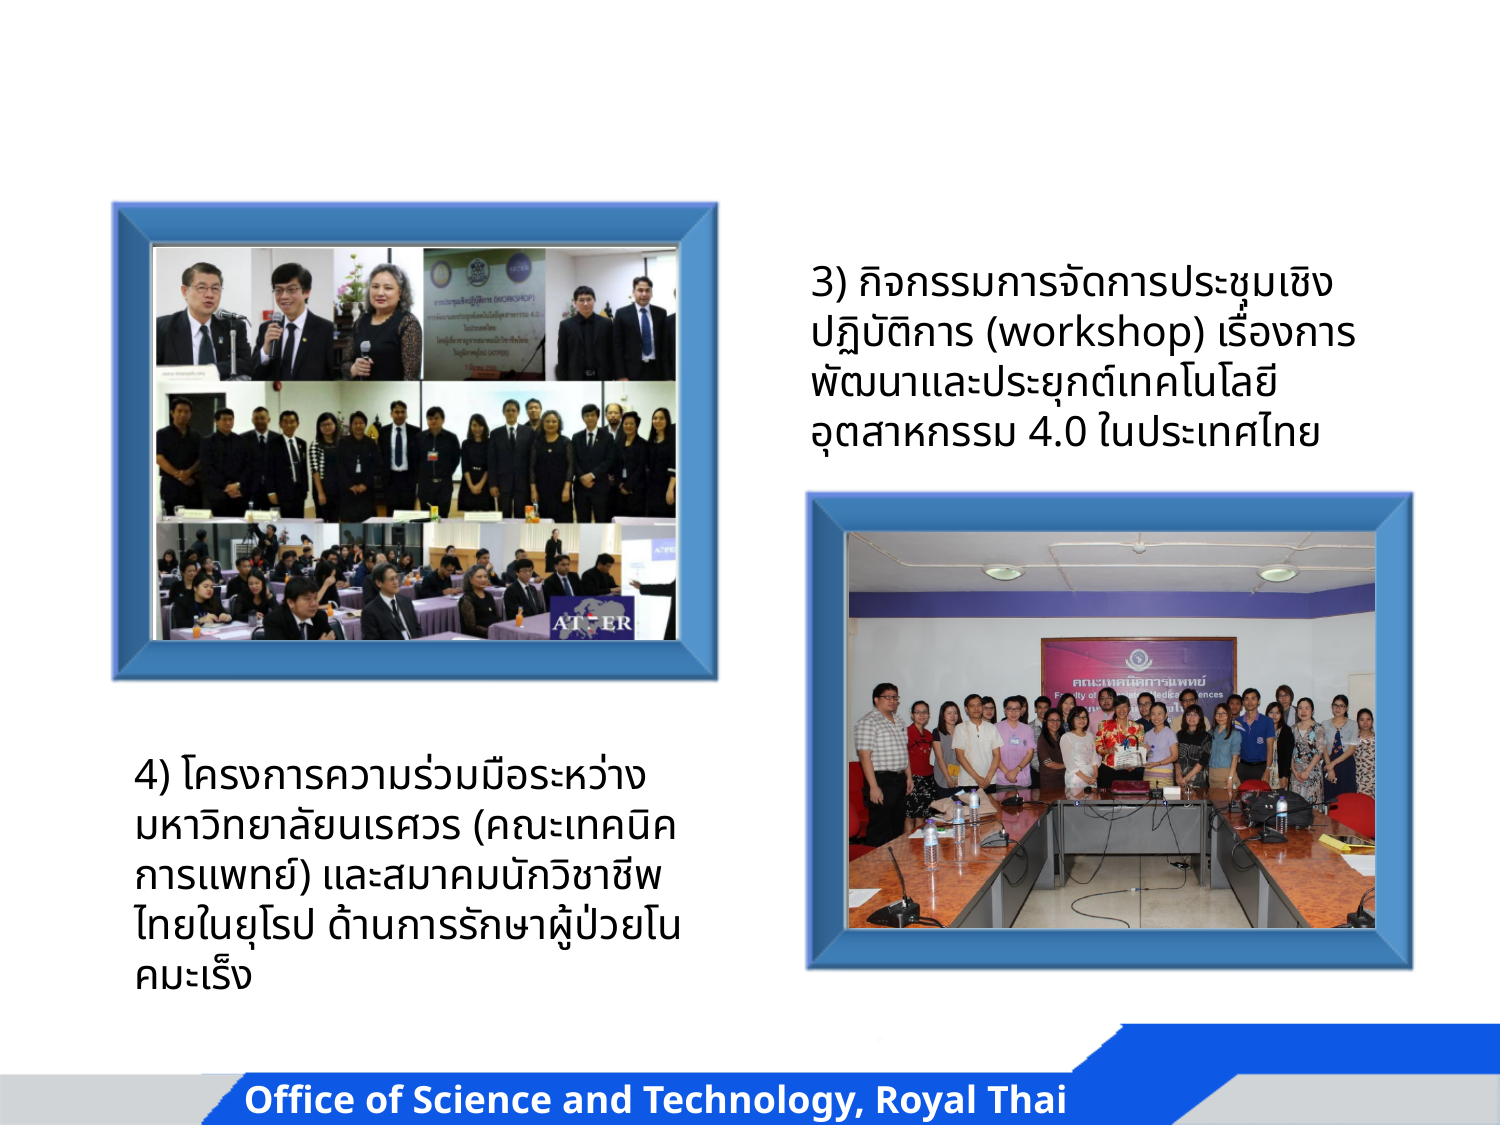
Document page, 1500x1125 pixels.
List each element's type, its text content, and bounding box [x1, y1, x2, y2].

text_box 4) โครงการความร่วมมือระหว่างมหาวิทยาลัยนเรศวร (คณะเทคนิคการแพทย์) และสมาคมนักวิชาชีพไทยในยุโรป ด้านการรักษาผู้ป่วยโนคมะเร็ง [119, 740, 709, 962]
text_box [80, 167, 750, 706]
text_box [774, 457, 1445, 995]
text_box 3) กิจกรรมการจัดการประชุมเชิงปฏิบัติการ (workshop) เรื่องการพัฒนาและประยุกต์เทคโนโลยีอุตสาหกรรม 4.0 ในประเทศไทย [796, 247, 1386, 457]
picture [0, 962, 1500, 1125]
